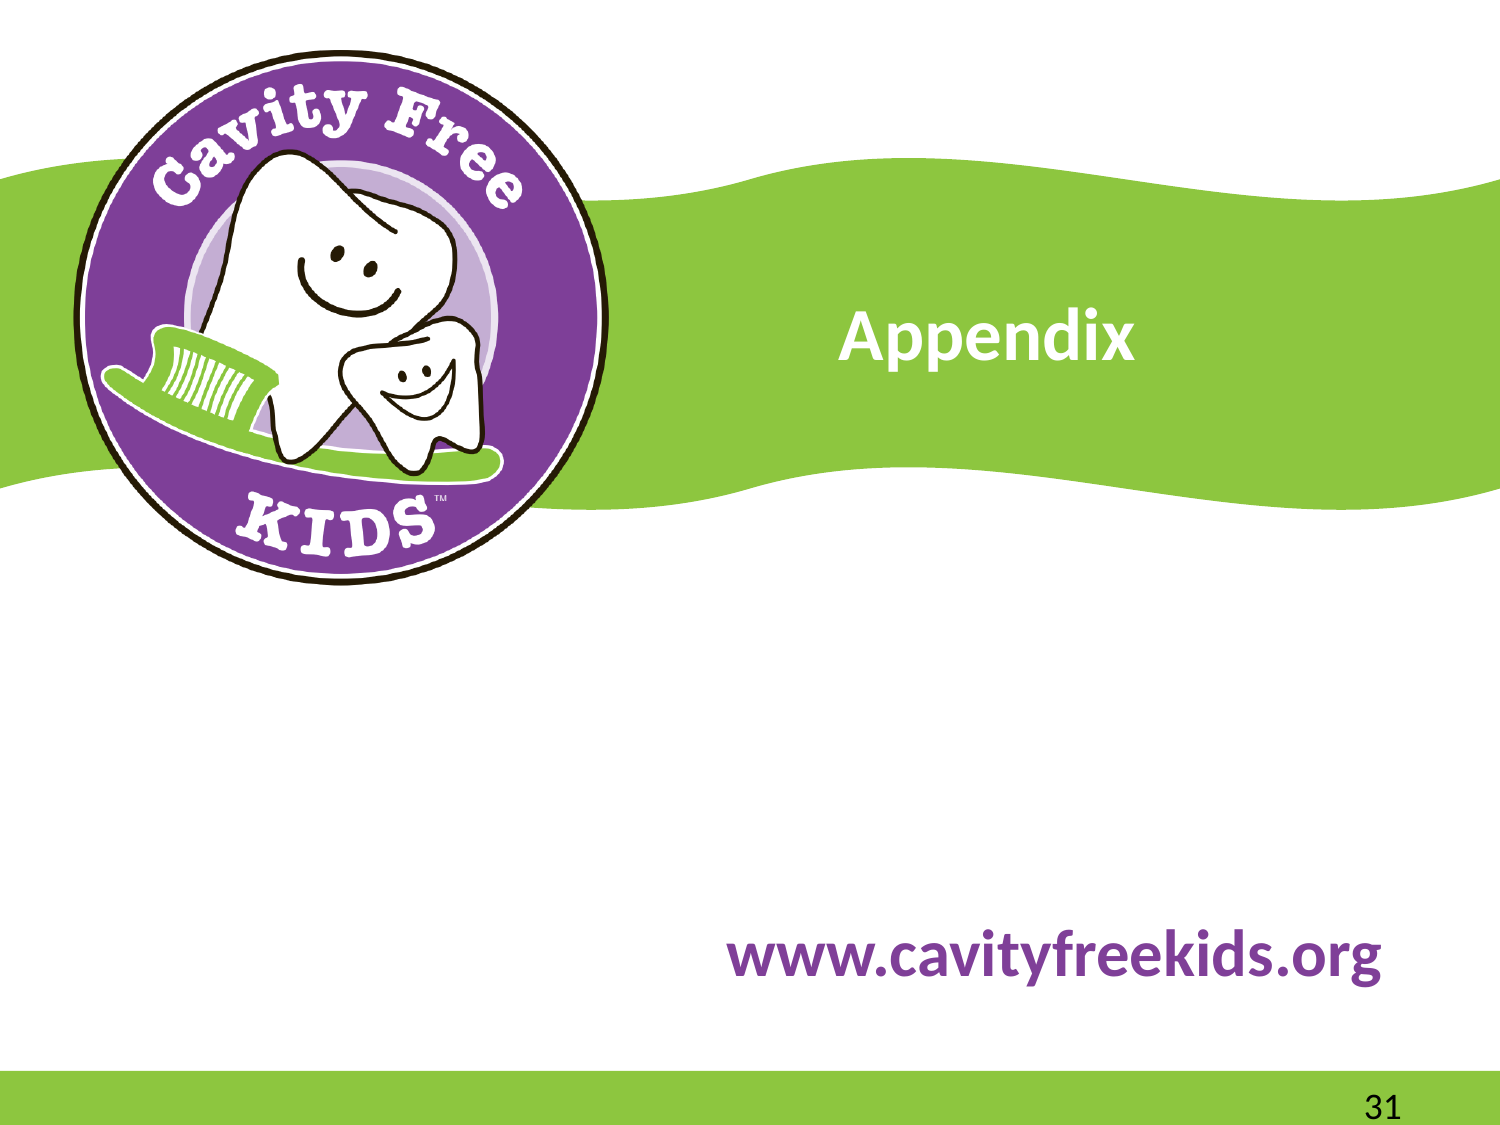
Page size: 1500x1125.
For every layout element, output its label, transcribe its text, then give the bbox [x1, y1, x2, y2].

title Appendix [474, 224, 1500, 436]
list www.cavityfreekids.org [710, 902, 1500, 1002]
